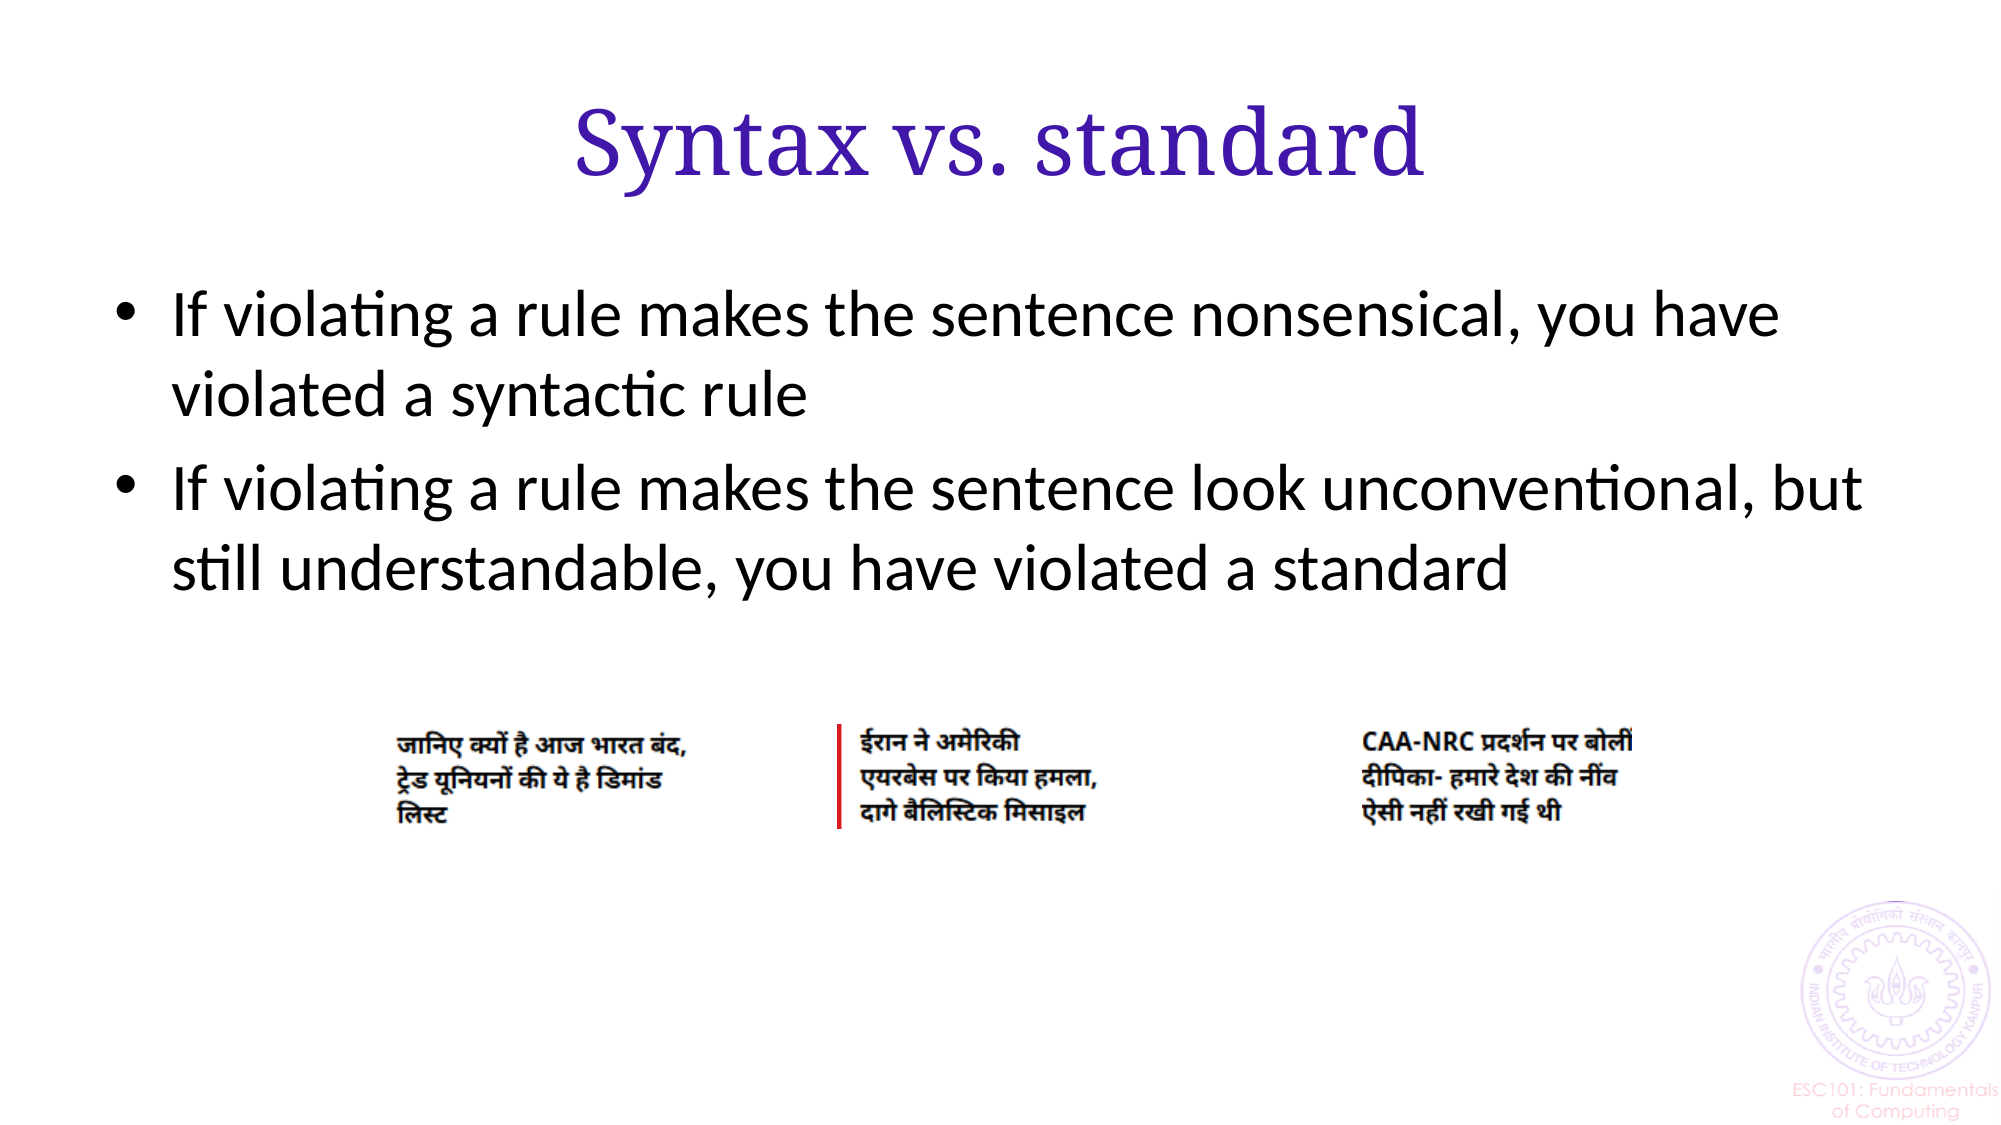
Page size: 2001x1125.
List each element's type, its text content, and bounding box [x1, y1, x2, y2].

picture [387, 724, 699, 837]
picture [837, 724, 1099, 829]
list If violating a rule makes the sentence nonsensical, you have violated a syntactic rule If violating a rule makes the sentence look unconventional, but still understandable, you have violated a standard [99, 262, 1900, 1005]
title Syntax vs. standard [99, 45, 1900, 233]
slide_number 3 [1433, 1042, 1900, 1103]
picture [1787, 892, 2000, 1125]
picture [1362, 724, 1632, 829]
